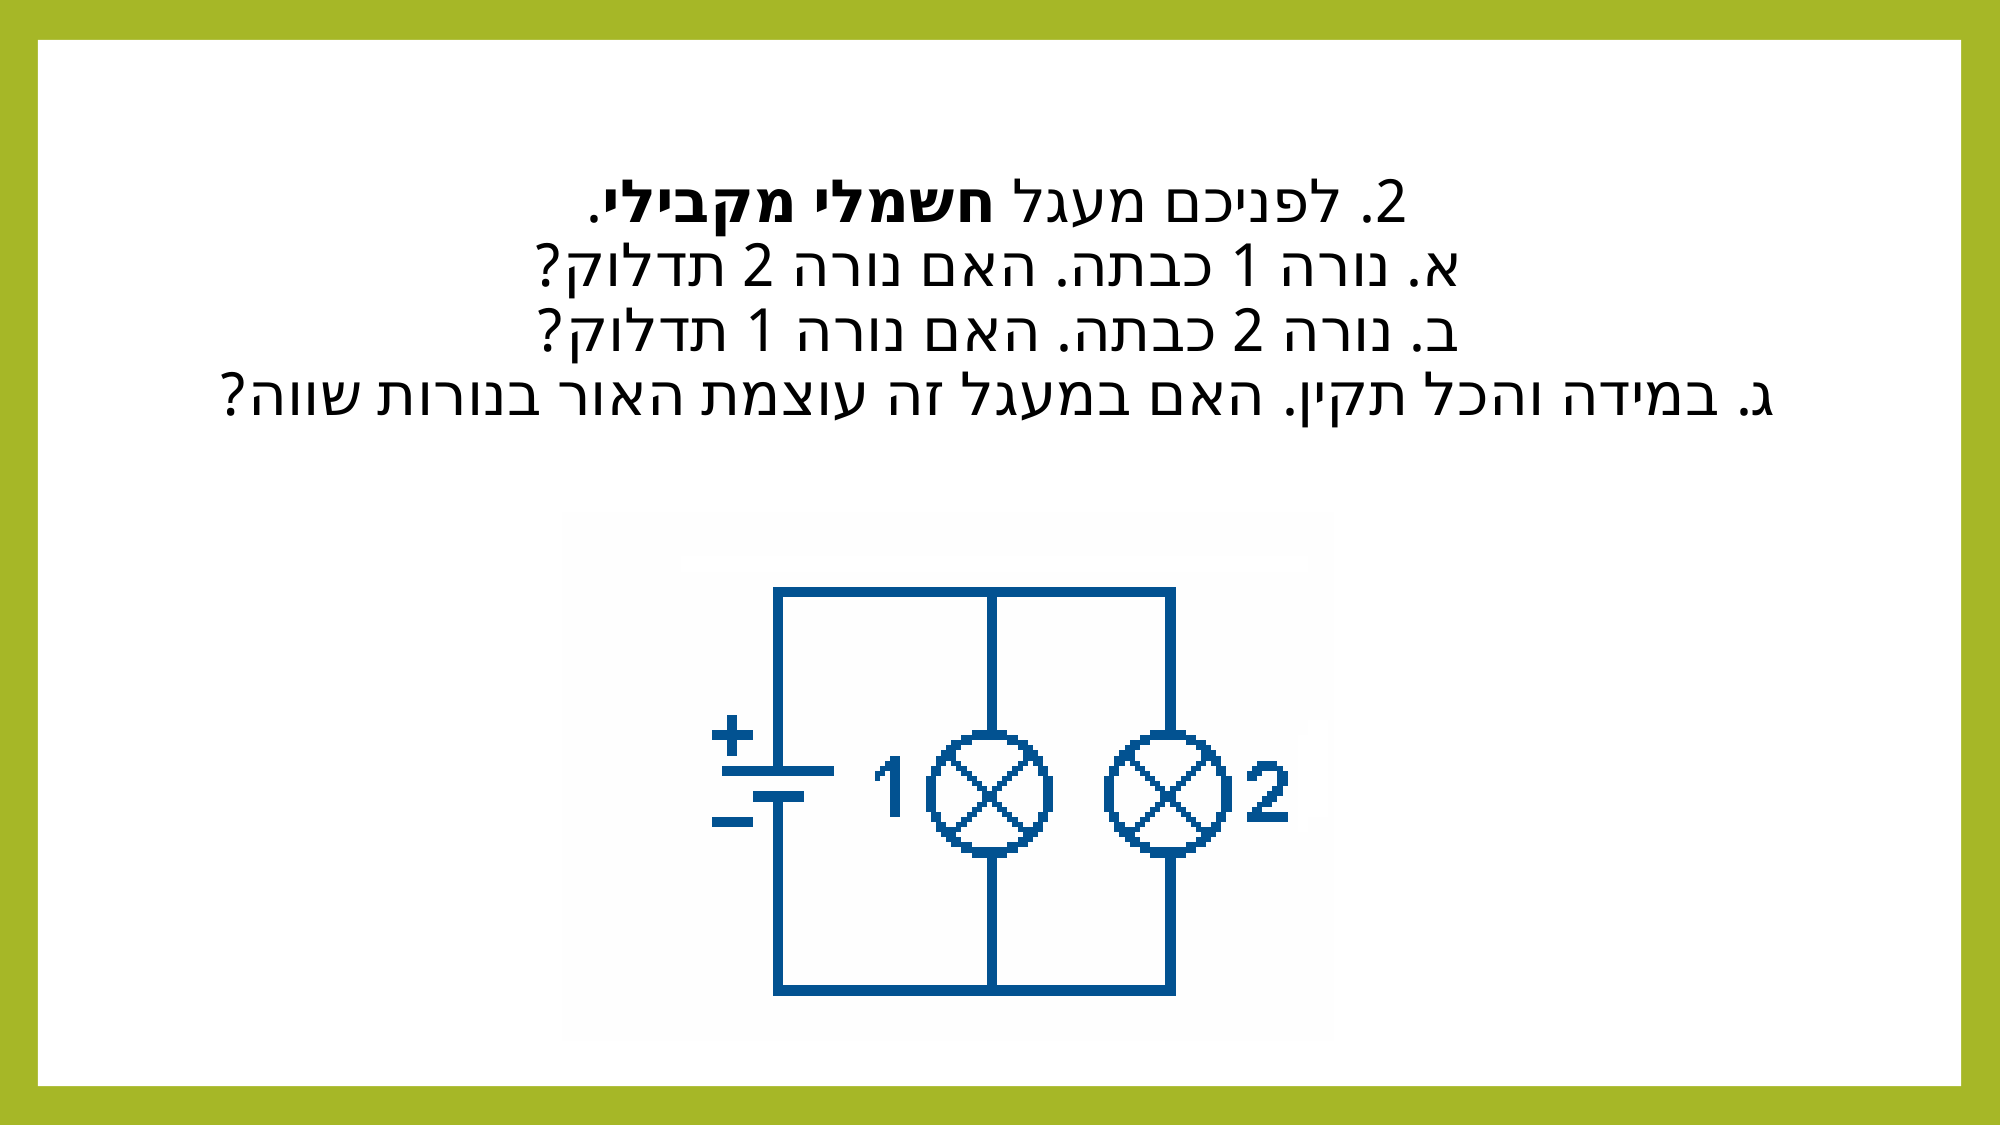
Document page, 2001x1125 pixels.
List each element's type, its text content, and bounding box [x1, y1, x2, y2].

title 2. לפניכם מעגל חשמלי מקבילי. א. נורה 1 כבתה. האם נורה 2 תדלוק? ב. נורה 2 כבתה. האם נורה 1 תדלוק? ג. במידה והכל תקין. האם במעגל זה עוצמת האור בנורות שווה? [187, 158, 1808, 512]
picture [562, 511, 1334, 1041]
